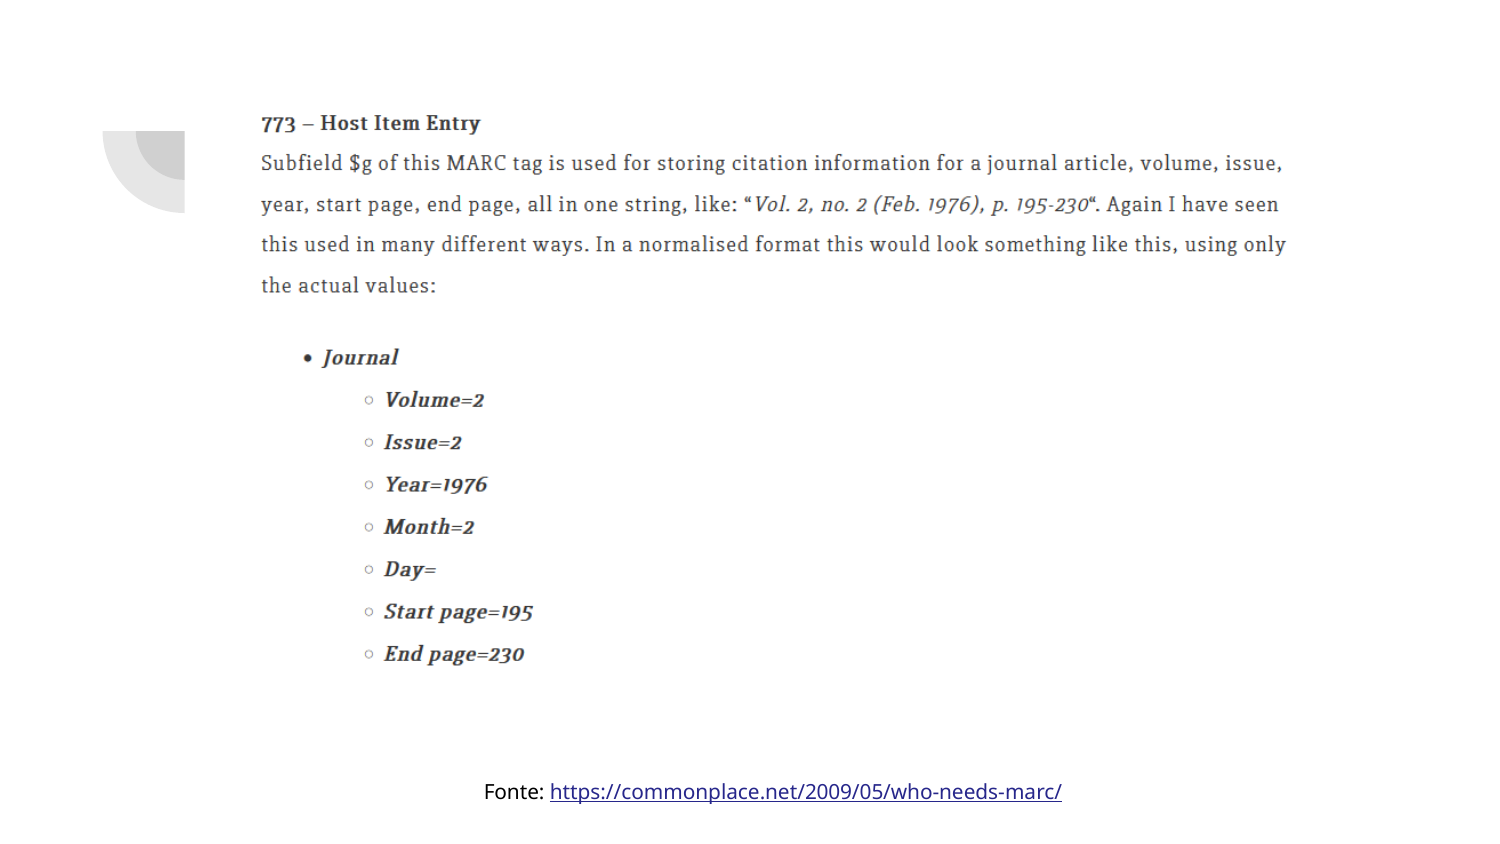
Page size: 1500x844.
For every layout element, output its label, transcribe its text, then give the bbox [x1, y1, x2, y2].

text_box Fonte: https://commonplace.net/2009/05/who-needs-marc/ [468, 764, 1096, 821]
picture [212, 90, 1352, 701]
